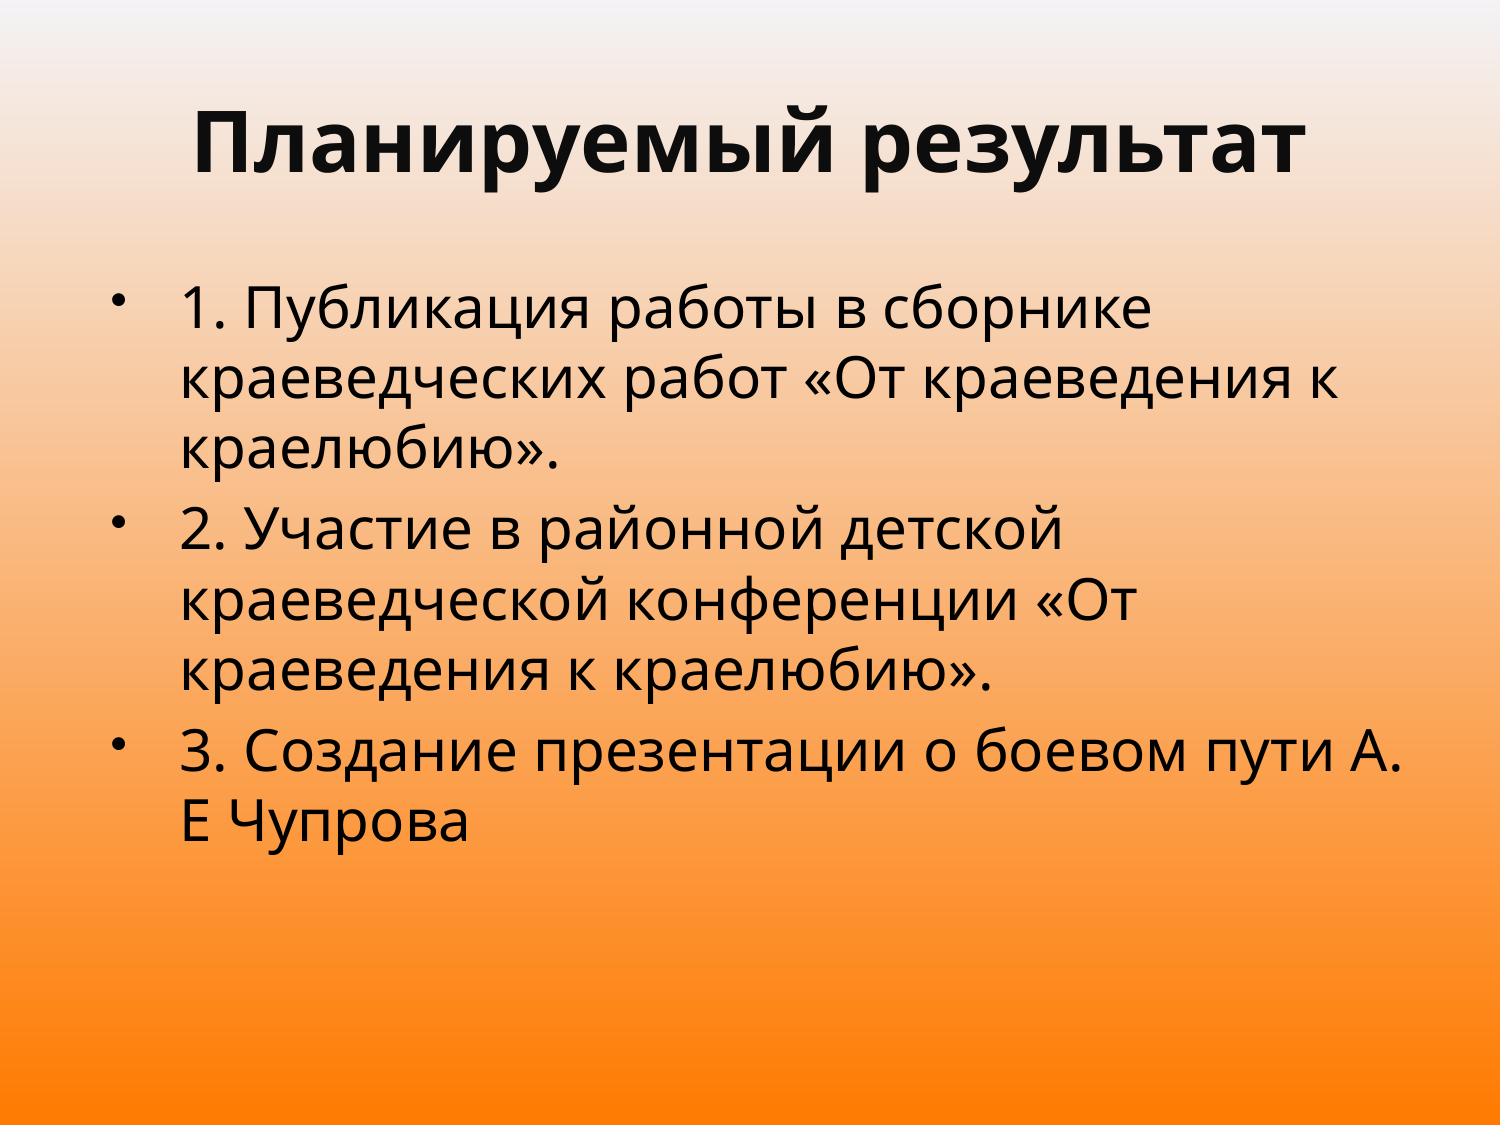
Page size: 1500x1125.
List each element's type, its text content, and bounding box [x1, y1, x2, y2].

list 1. Публикация работы в сборнике краеведческих работ «От краеведения к краелюбию». 2. Участие в районной детской краеведческой конференции «От краеведения к краелюбию». 3. Создание презентации о боевом пути А. Е Чупрова [74, 262, 1426, 1036]
title Планируемый результат [75, 45, 1425, 233]
